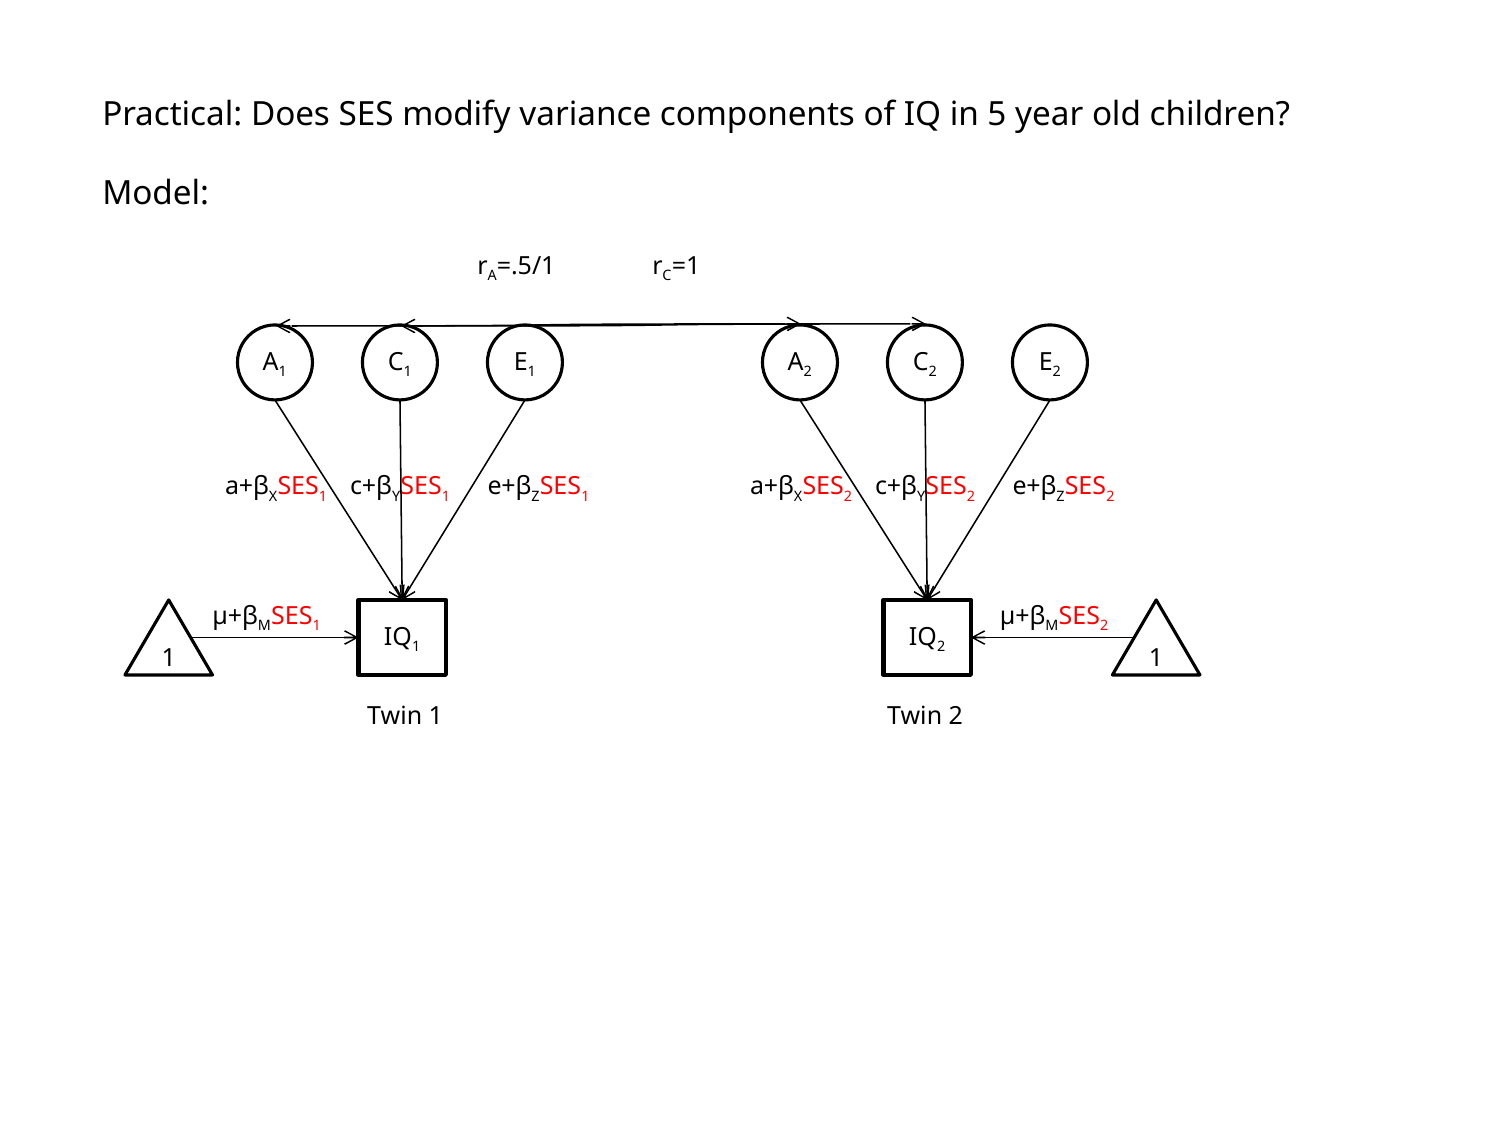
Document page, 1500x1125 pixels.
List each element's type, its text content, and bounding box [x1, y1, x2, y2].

text_box Practical: Does SES modify variance components of IQ in 5 year old children? Model: [87, 84, 1388, 299]
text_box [124, 241, 1201, 738]
